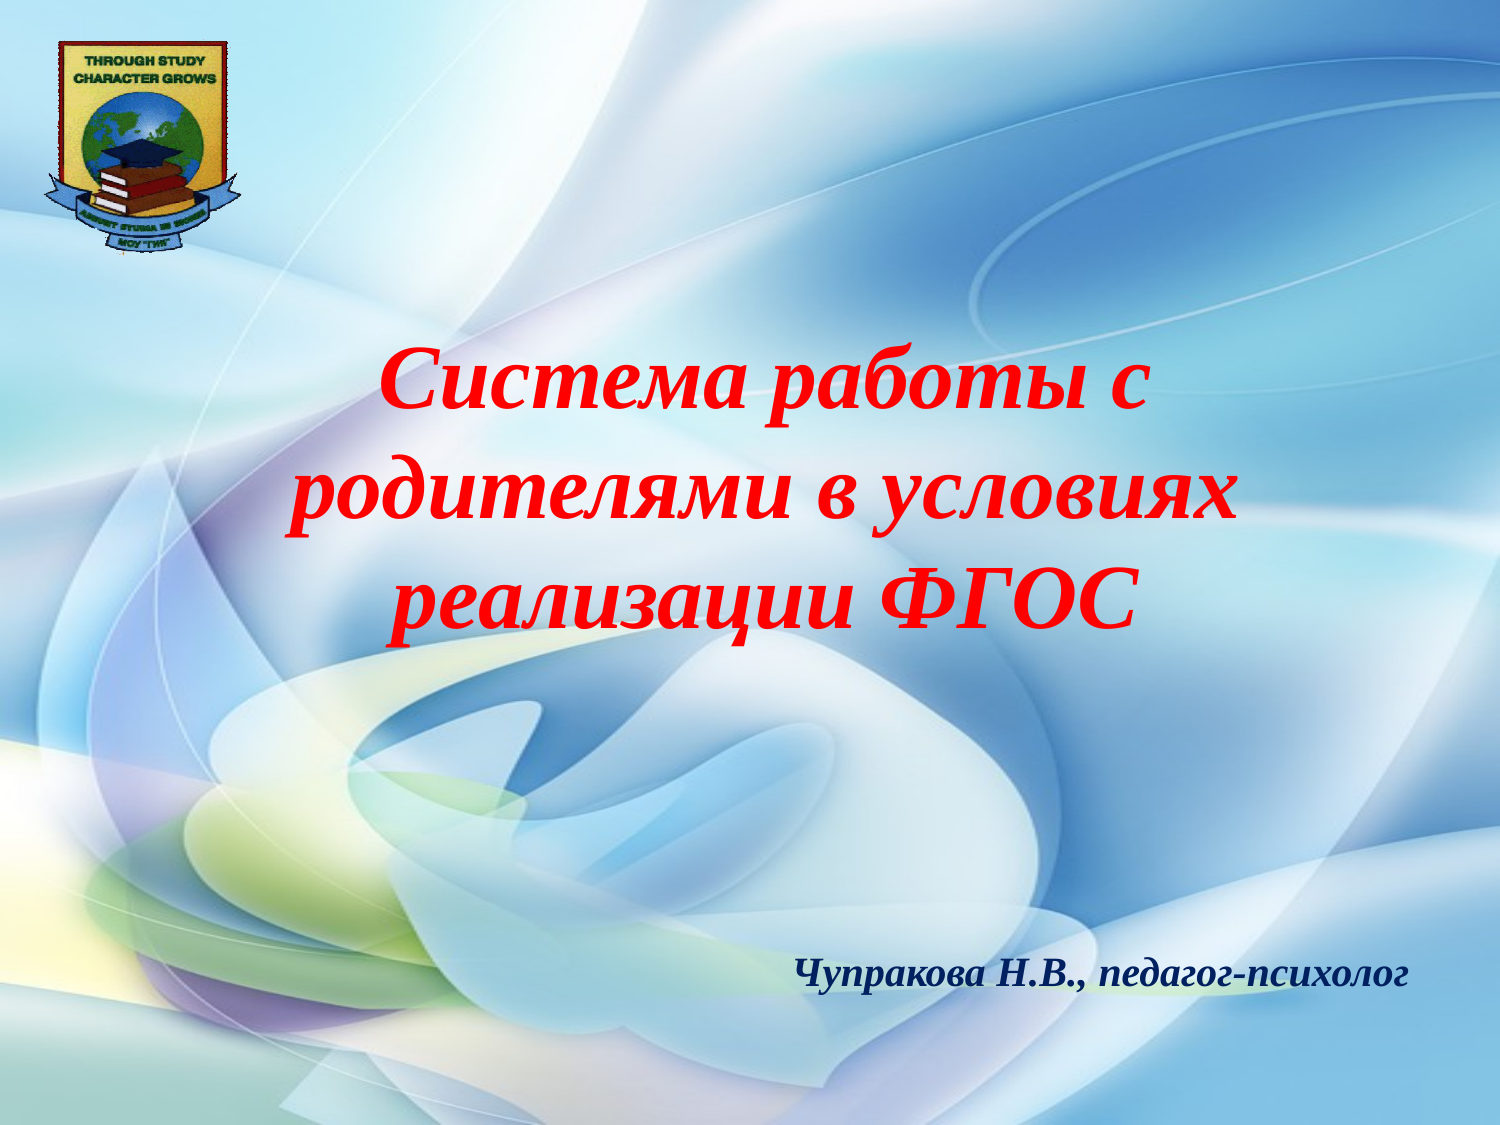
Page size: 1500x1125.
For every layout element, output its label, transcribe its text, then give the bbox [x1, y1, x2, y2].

title Система работы с родителями в условиях реализации ФГОС [128, 281, 1404, 682]
subtitle Чупракова Н.В., педагог-психолог [421, 937, 1465, 1008]
picture [0, 0, 1500, 1125]
